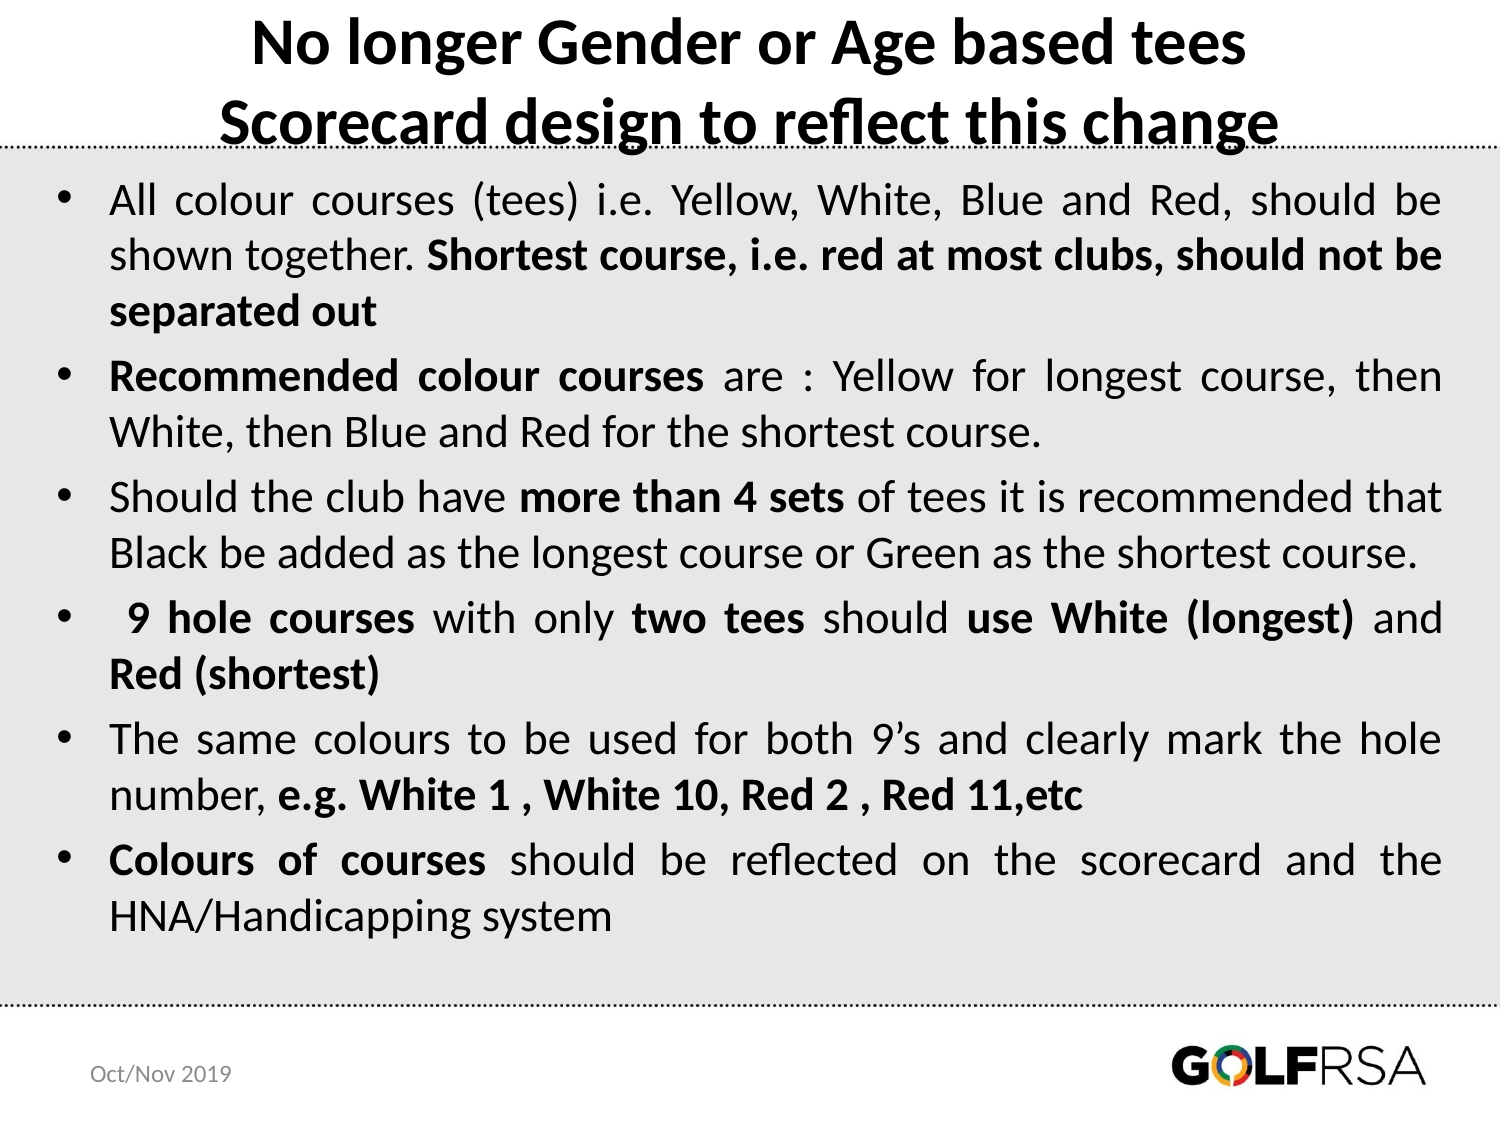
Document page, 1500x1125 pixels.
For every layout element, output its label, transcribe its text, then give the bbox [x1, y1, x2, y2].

title No longer Gender or Age based tees Scorecard design to reflect this change [0, 0, 1500, 172]
list All colour courses (tees) i.e. Yellow, White, Blue and Red, should be shown together. Shortest course, i.e. red at most clubs, should not be separated out Recommended colour courses are : Yellow for longest course, then White, then Blue and Red for the shortest course. Should the club have more than 4 sets of tees it is recommended that Black be added as the longest course or Green as the shortest course. 9 hole courses with only two tees should use White (longest) and Red (shortest) The same colours to be used for both 9’s and clearly mark the hole number, e.g. White 1 , White 10, Red 2 , Red 11,etc Colours of courses should be reflected on the scorecard and the HNA/Handicapping system [41, 160, 1459, 1000]
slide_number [75, 1042, 425, 1103]
picture [0, 172, 1500, 1125]
